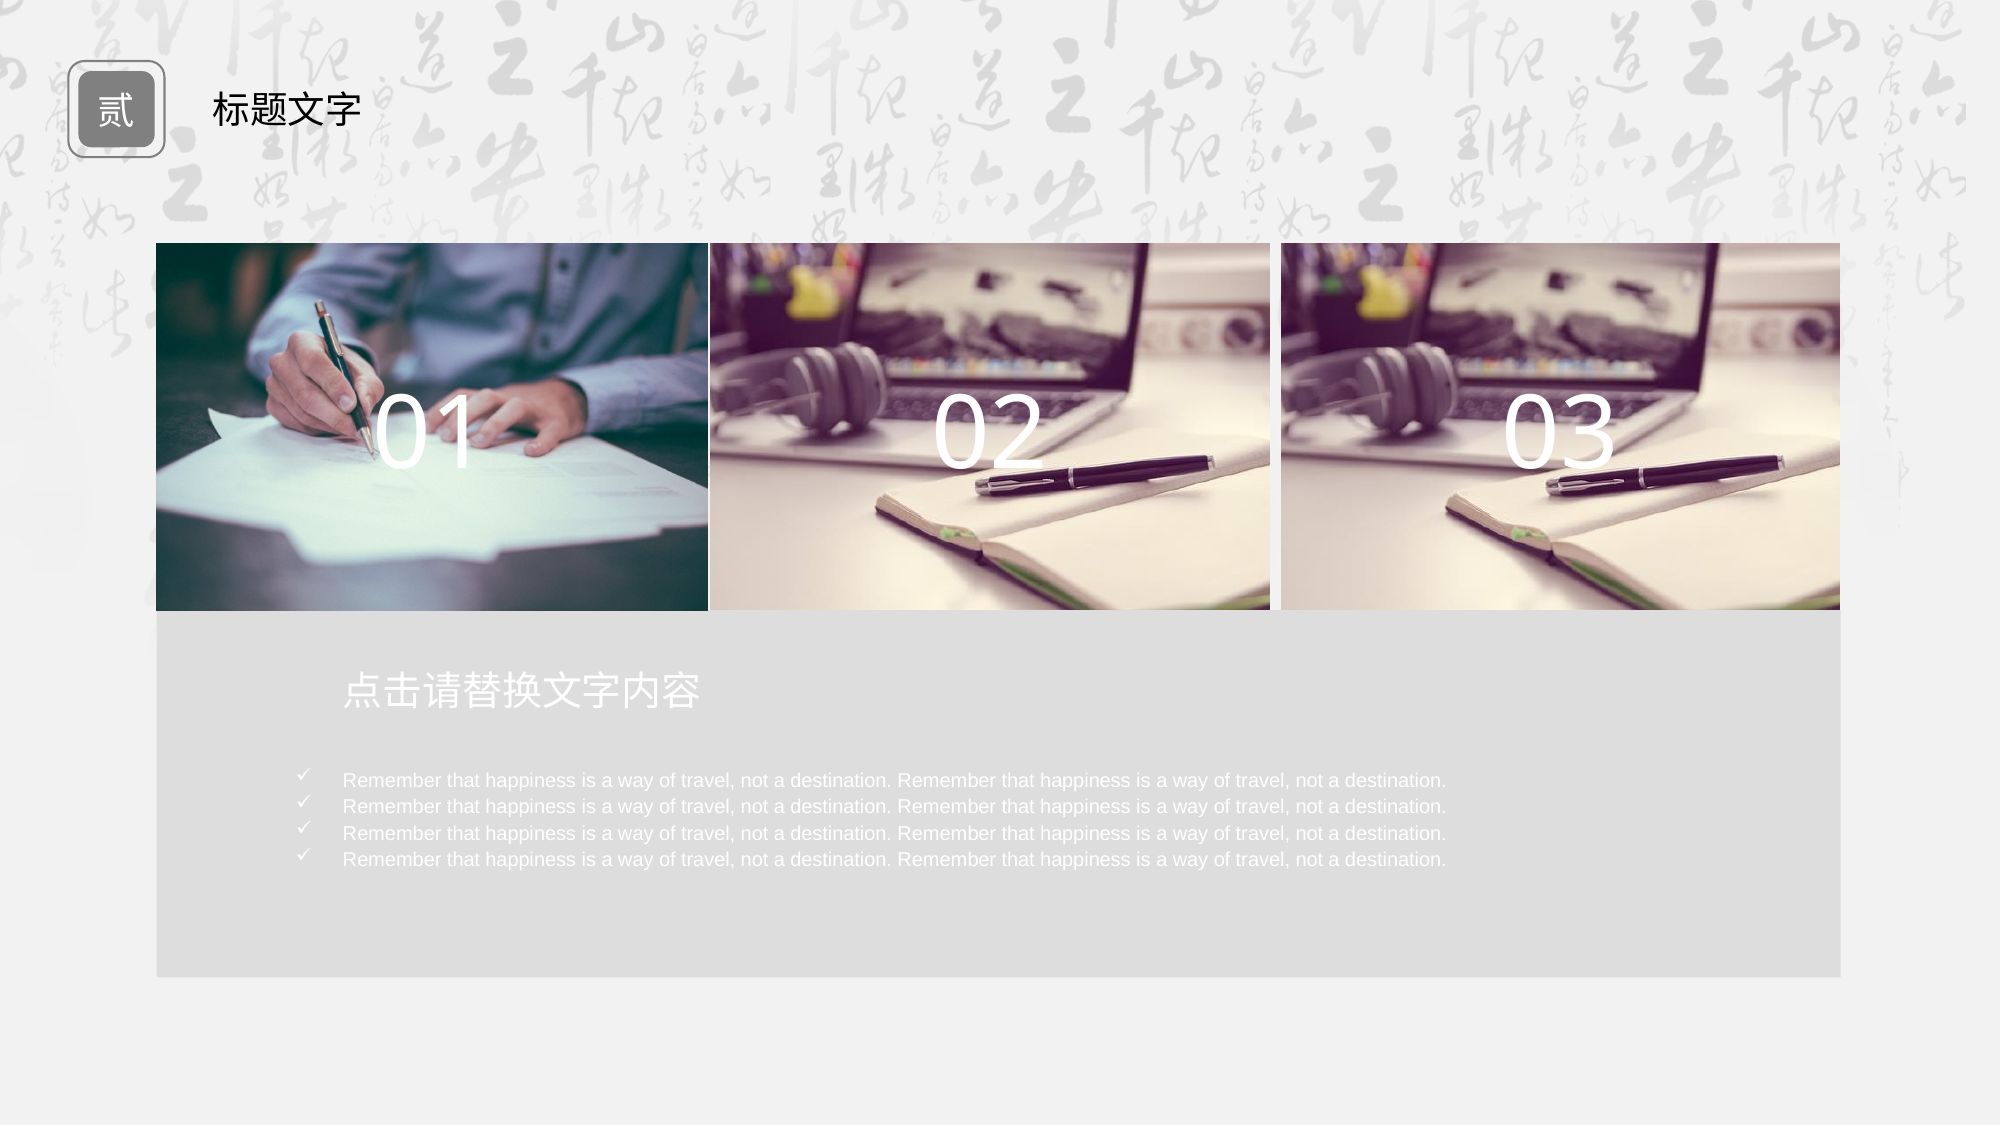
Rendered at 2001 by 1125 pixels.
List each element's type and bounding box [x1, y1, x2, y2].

text_box [156, 243, 707, 612]
picture [0, 0, 1966, 921]
text_box [1280, 243, 1840, 611]
text_box [68, 60, 379, 158]
text_box [710, 243, 1270, 611]
text_box [156, 610, 1841, 978]
